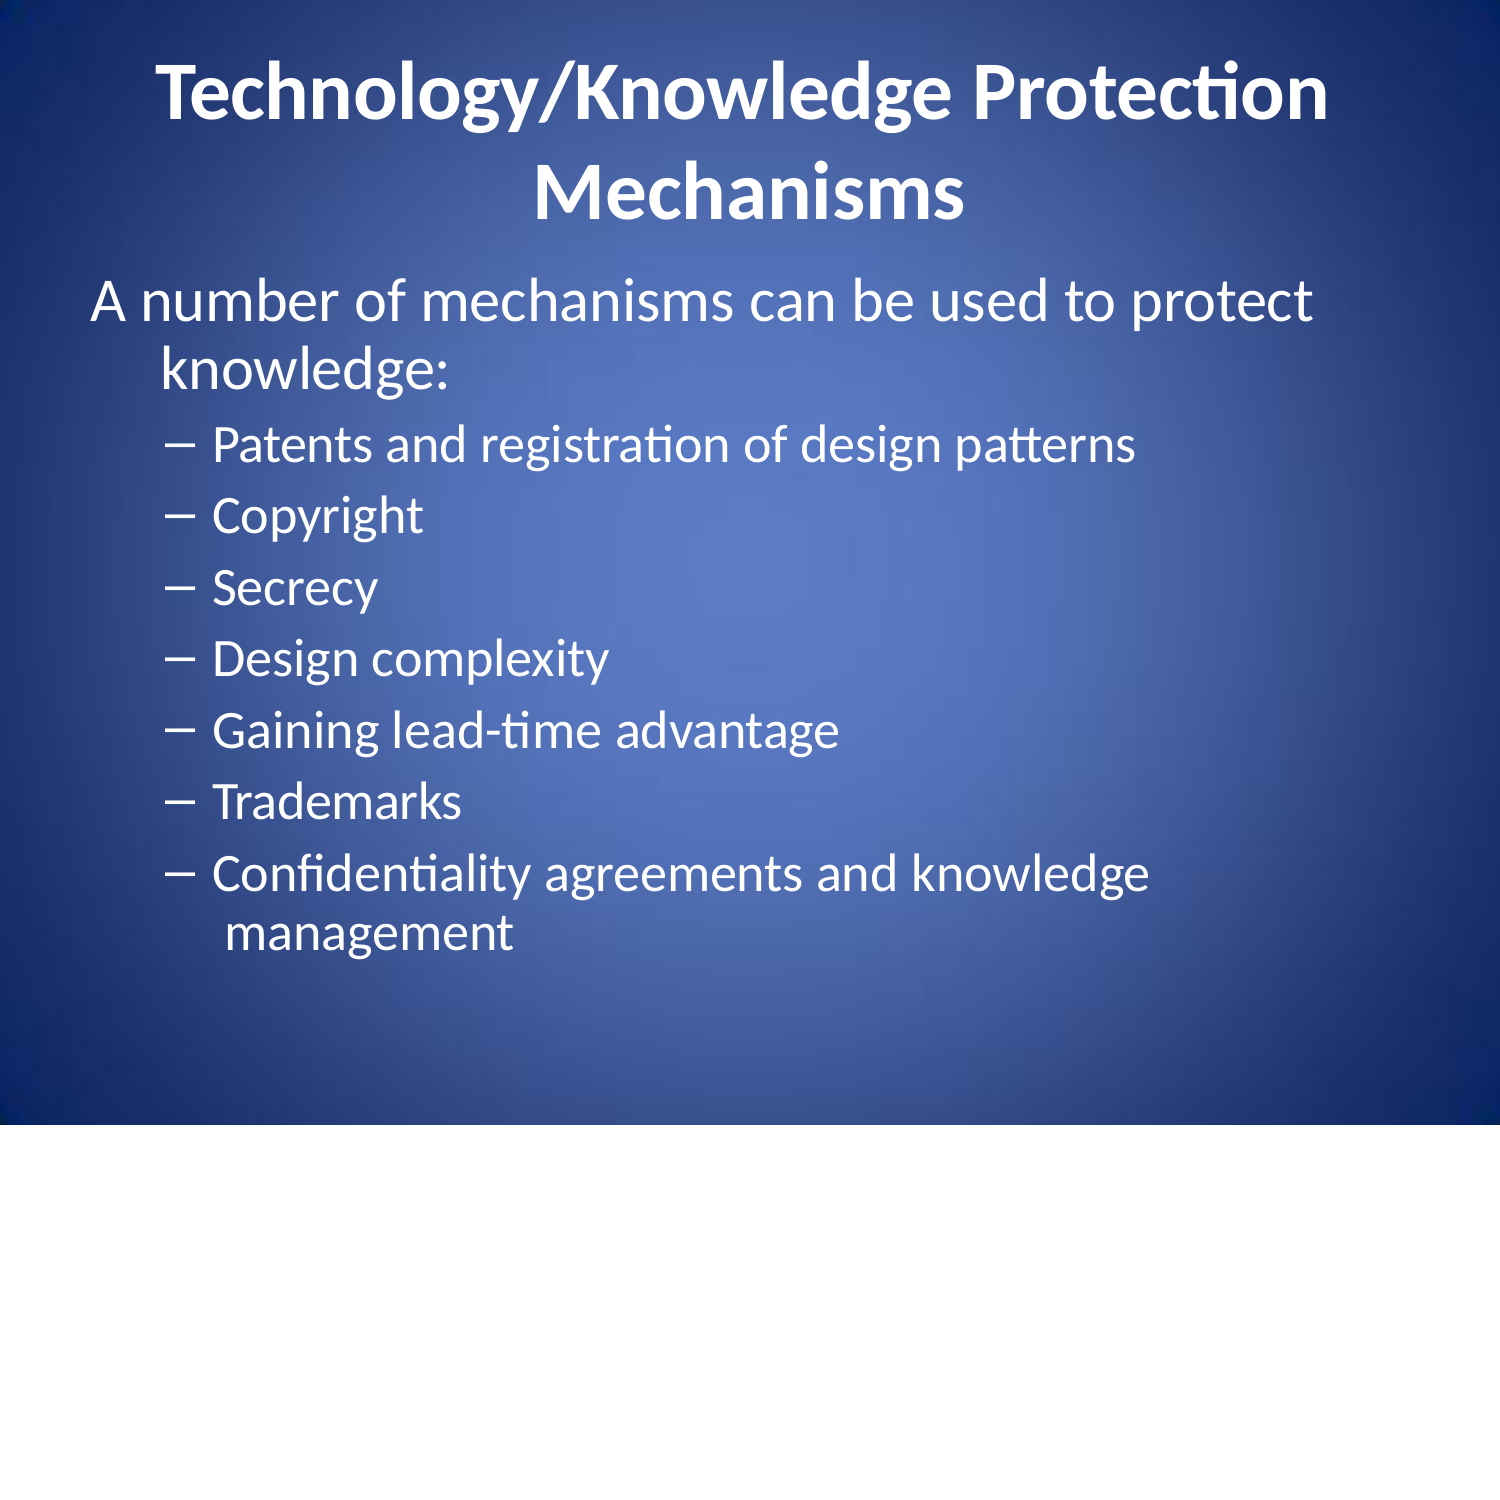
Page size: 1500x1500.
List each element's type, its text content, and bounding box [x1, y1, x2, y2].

text_box A number of mechanisms can be used to protect knowledge: Patents and registration of design patterns Copyright Secrecy Design complexity Gaining lead-time advantage Trademarks Confidentiality agreements and knowledge management [87, 256, 1322, 962]
title Technology/Knowledge Protection Mechanisms [92, 34, 1408, 287]
picture [0, 0, 1500, 1125]
